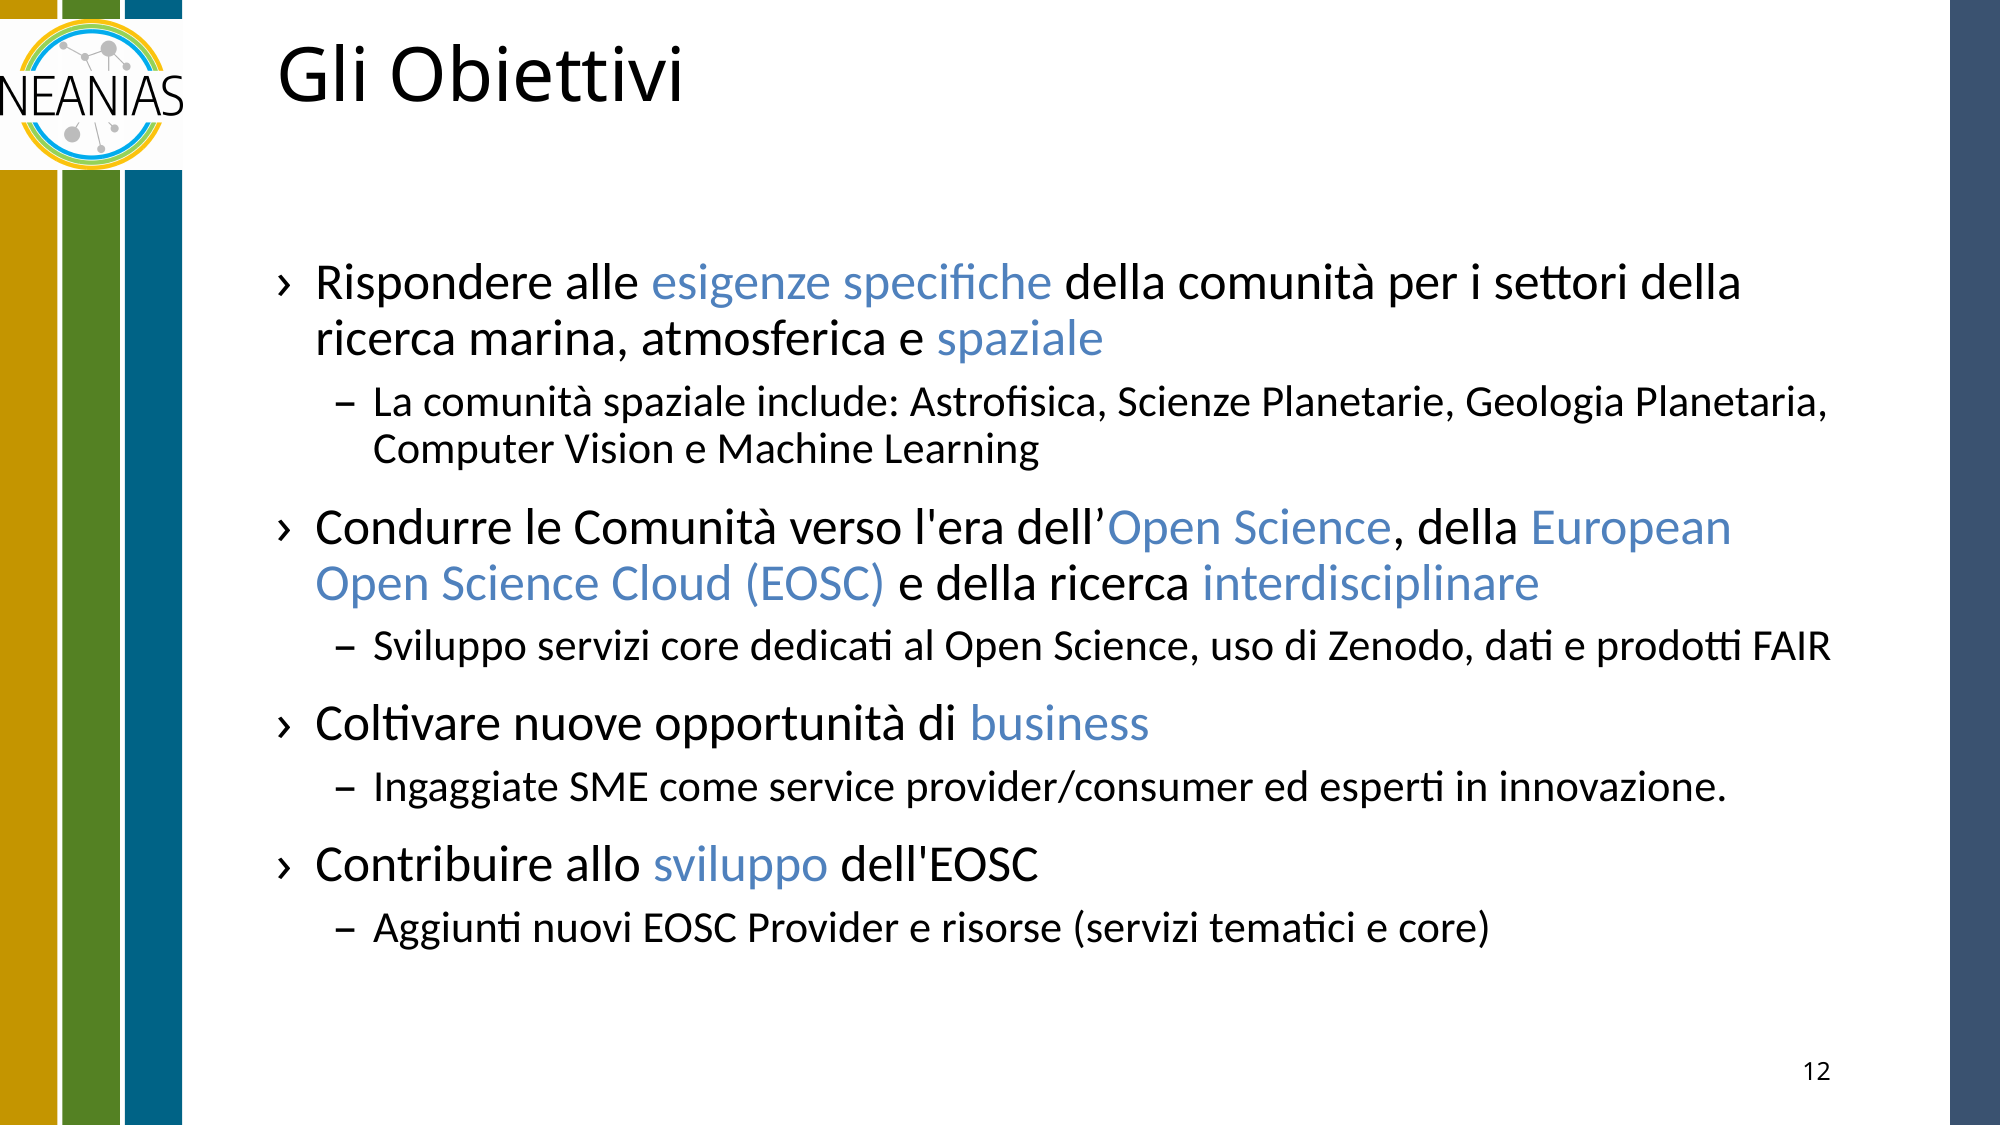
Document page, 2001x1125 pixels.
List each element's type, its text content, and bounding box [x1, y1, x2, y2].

list Rispondere alle esigenze specifiche della comunità per i settori della ricerca marina, atmosferica e spaziale La comunità spaziale include: Astrofisica, Scienze Planetarie, Geologia Planetaria, Computer Vision e Machine Learning Condurre le Comunità verso l'era dell’Open Science, della European Open Science Cloud (EOSC) e della ricerca interdisciplinare Sviluppo servizi core dedicati al Open Science, uso di Zenodo, dati e prodotti FAIR Coltivare nuove opportunità di business Ingaggiate SME come service provider/consumer ed esperti in innovazione. Contribuire allo sviluppo dell'EOSC Aggiunti nuovi EOSC Provider e risorse (servizi tematici e core) [261, 247, 1867, 1013]
title Gli Obiettivi [261, 29, 1867, 194]
slide_number 12 [1766, 1042, 1867, 1103]
picture [0, 19, 183, 170]
